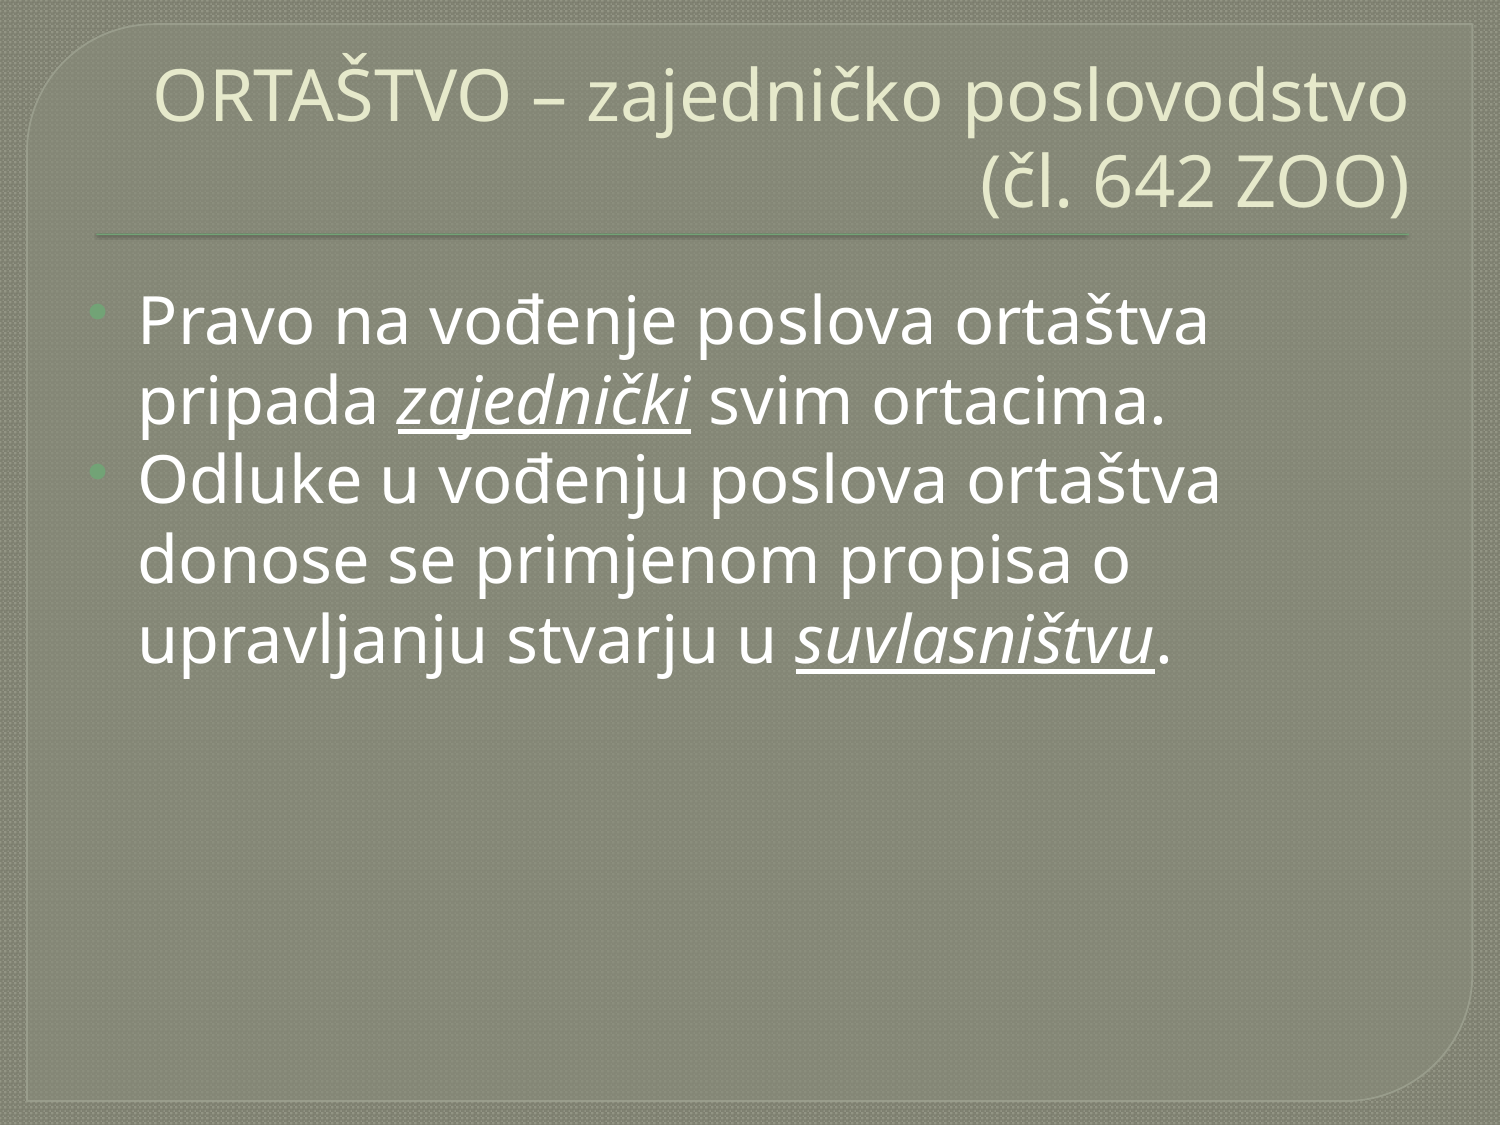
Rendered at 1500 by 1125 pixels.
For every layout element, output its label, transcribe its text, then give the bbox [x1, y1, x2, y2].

list Pravo na vođenje poslova ortaštva pripada zajednički svim ortacima. Odluke u vođenju poslova ortaštva donose se primjenom propisa o upravljanju stvarju u suvlasništvu. [75, 270, 1425, 1013]
title ORTAŠTVO – zajedničko poslovodstvo (čl. 642 ZOO) [75, 41, 1425, 230]
